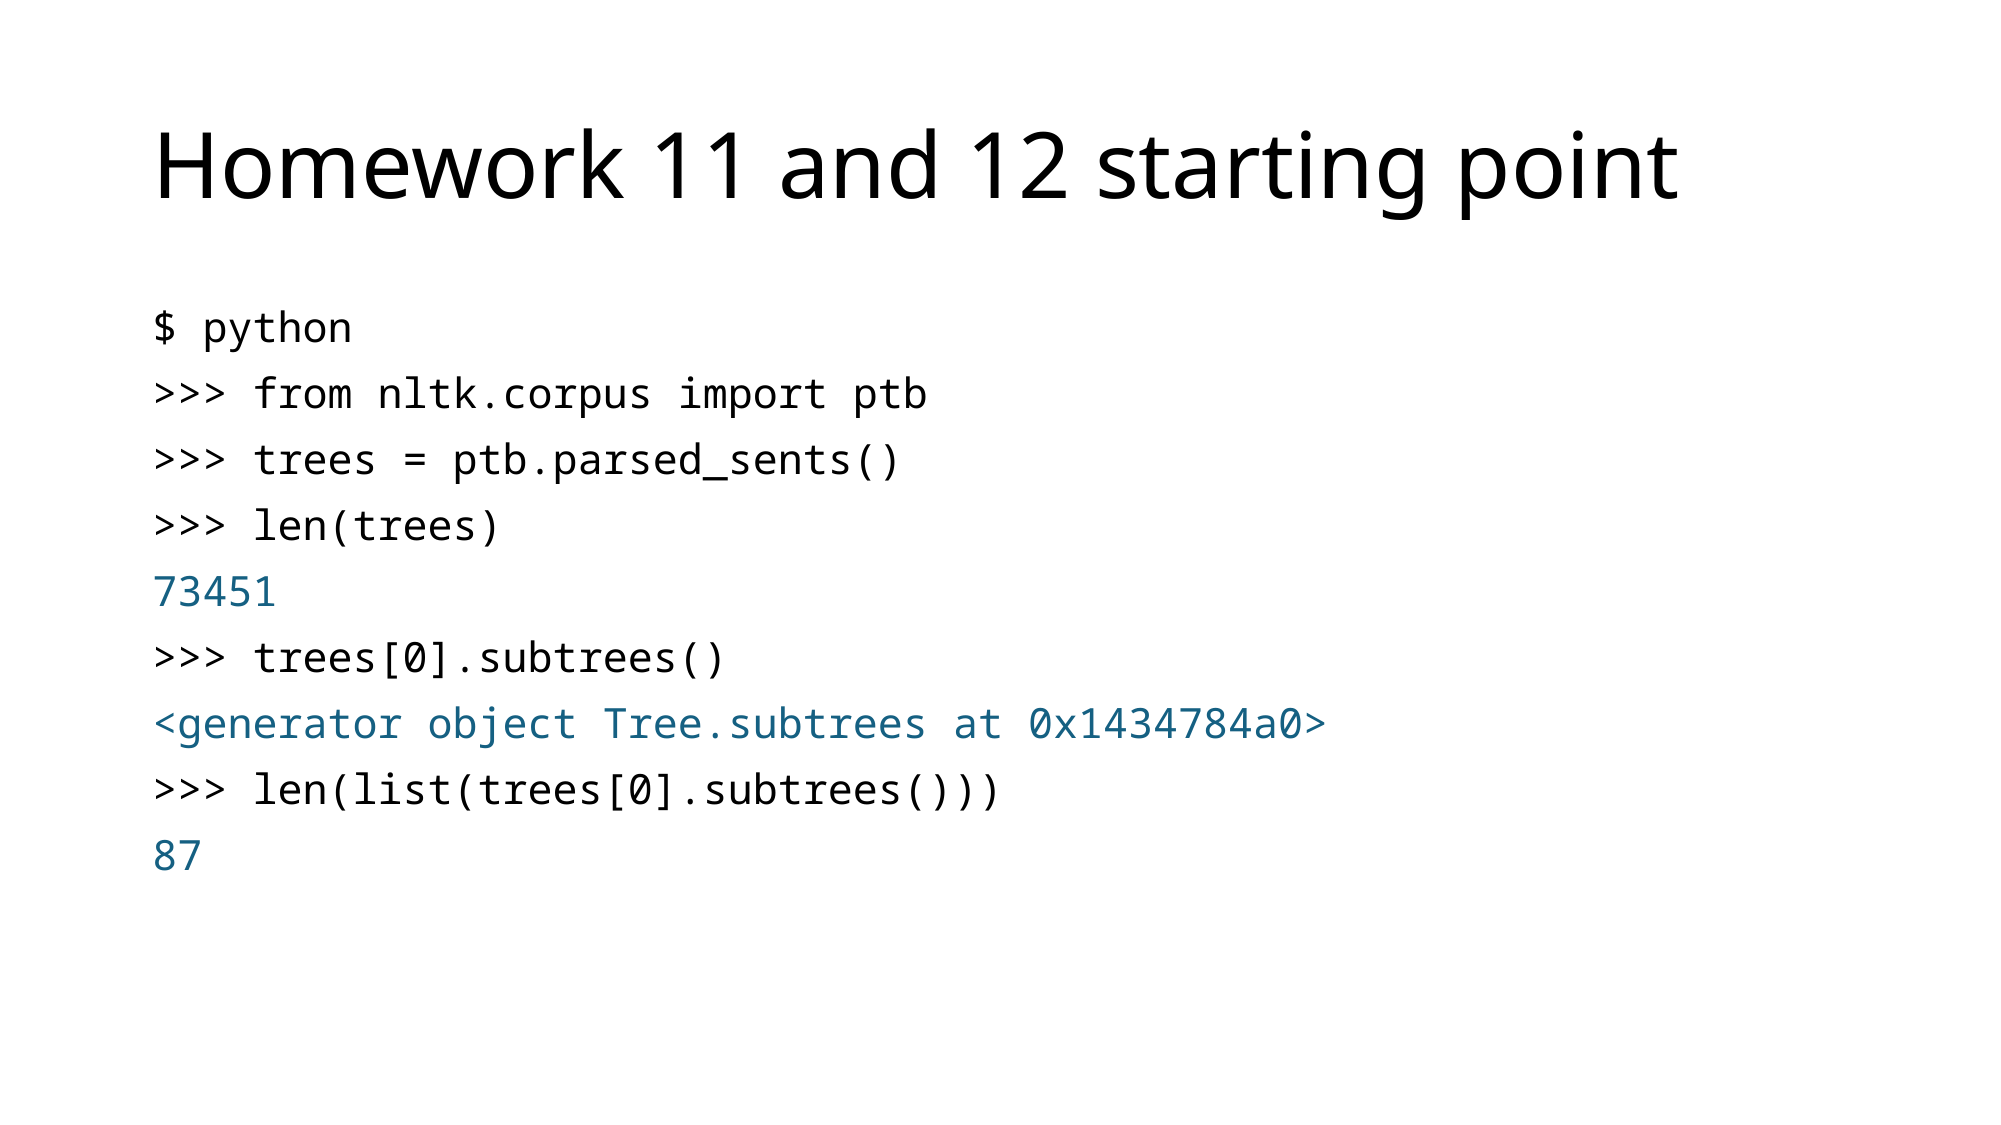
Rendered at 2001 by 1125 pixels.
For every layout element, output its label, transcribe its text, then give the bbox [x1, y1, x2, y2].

title Homework 11 and 12 starting point [137, 59, 1863, 278]
list $ python >>> from nltk.corpus import ptb >>> trees = ptb.parsed_sents() >>> len(trees) 73451 >>> trees[0].subtrees() <generator object Tree.subtrees at 0x1434784a0> >>> len(list(trees[0].subtrees())) 87 [137, 299, 1863, 1014]
